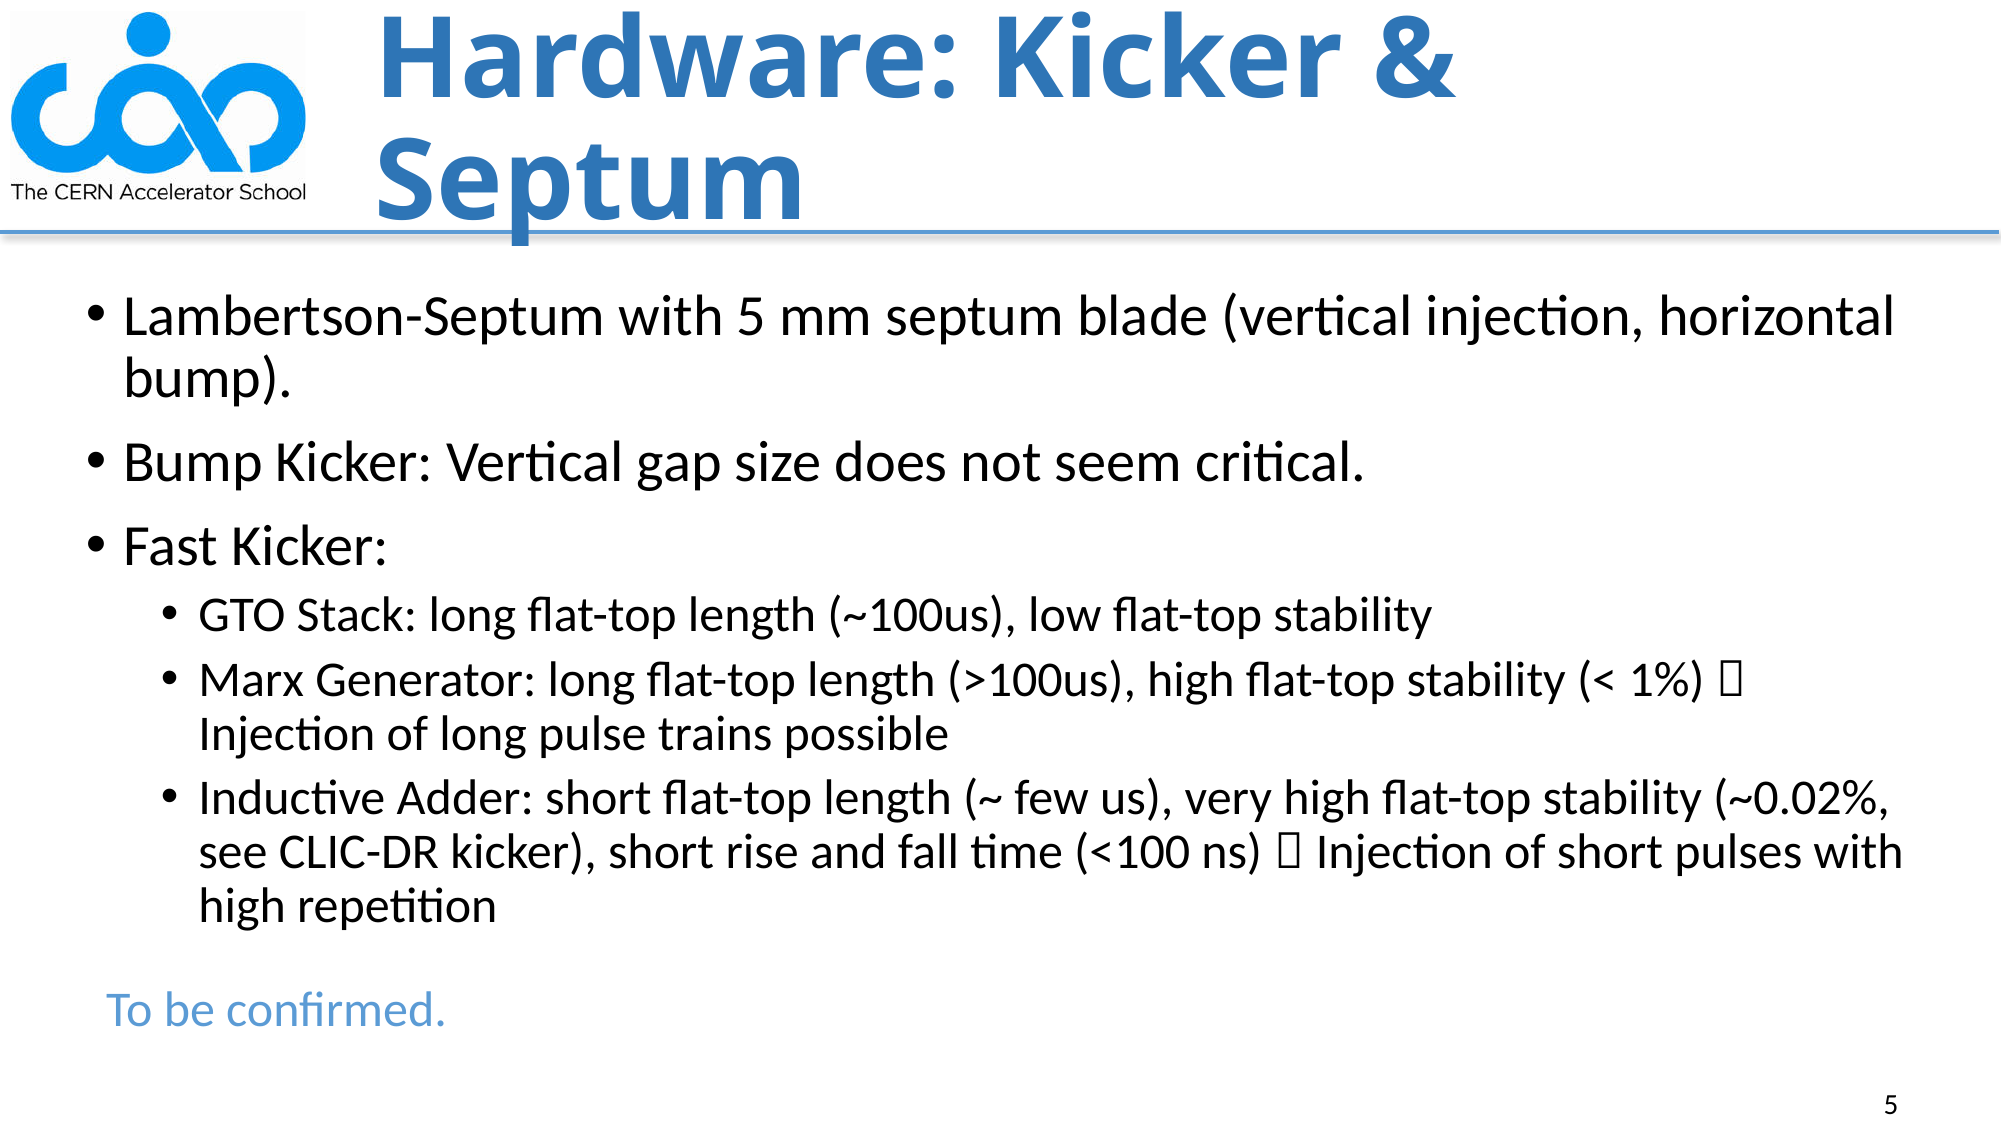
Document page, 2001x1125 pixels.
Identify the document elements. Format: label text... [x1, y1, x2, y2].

list Lambertson-Septum with 5 mm septum blade (vertical injection, horizontal bump). Bump Kicker: Vertical gap size does not seem critical. Fast Kicker: GTO Stack: long flat-top length (~100us), low flat-top stability Marx Generator: long flat-top length (>100us), high flat-top stability (< 1%)  Injection of long pulse trains possible Inductive Adder: short flat-top length (~ few us), very high flat-top stability (~0.02%, see CLIC-DR kicker), short rise and fall time (<100 ns)  Injection of short pulses with high repetition [70, 277, 1928, 991]
text_box 5 [1868, 1077, 1914, 1125]
text_box To be confirmed. [91, 968, 462, 1044]
title Hardware: Kicker & Septum [359, 27, 1928, 217]
picture [10, 11, 306, 200]
